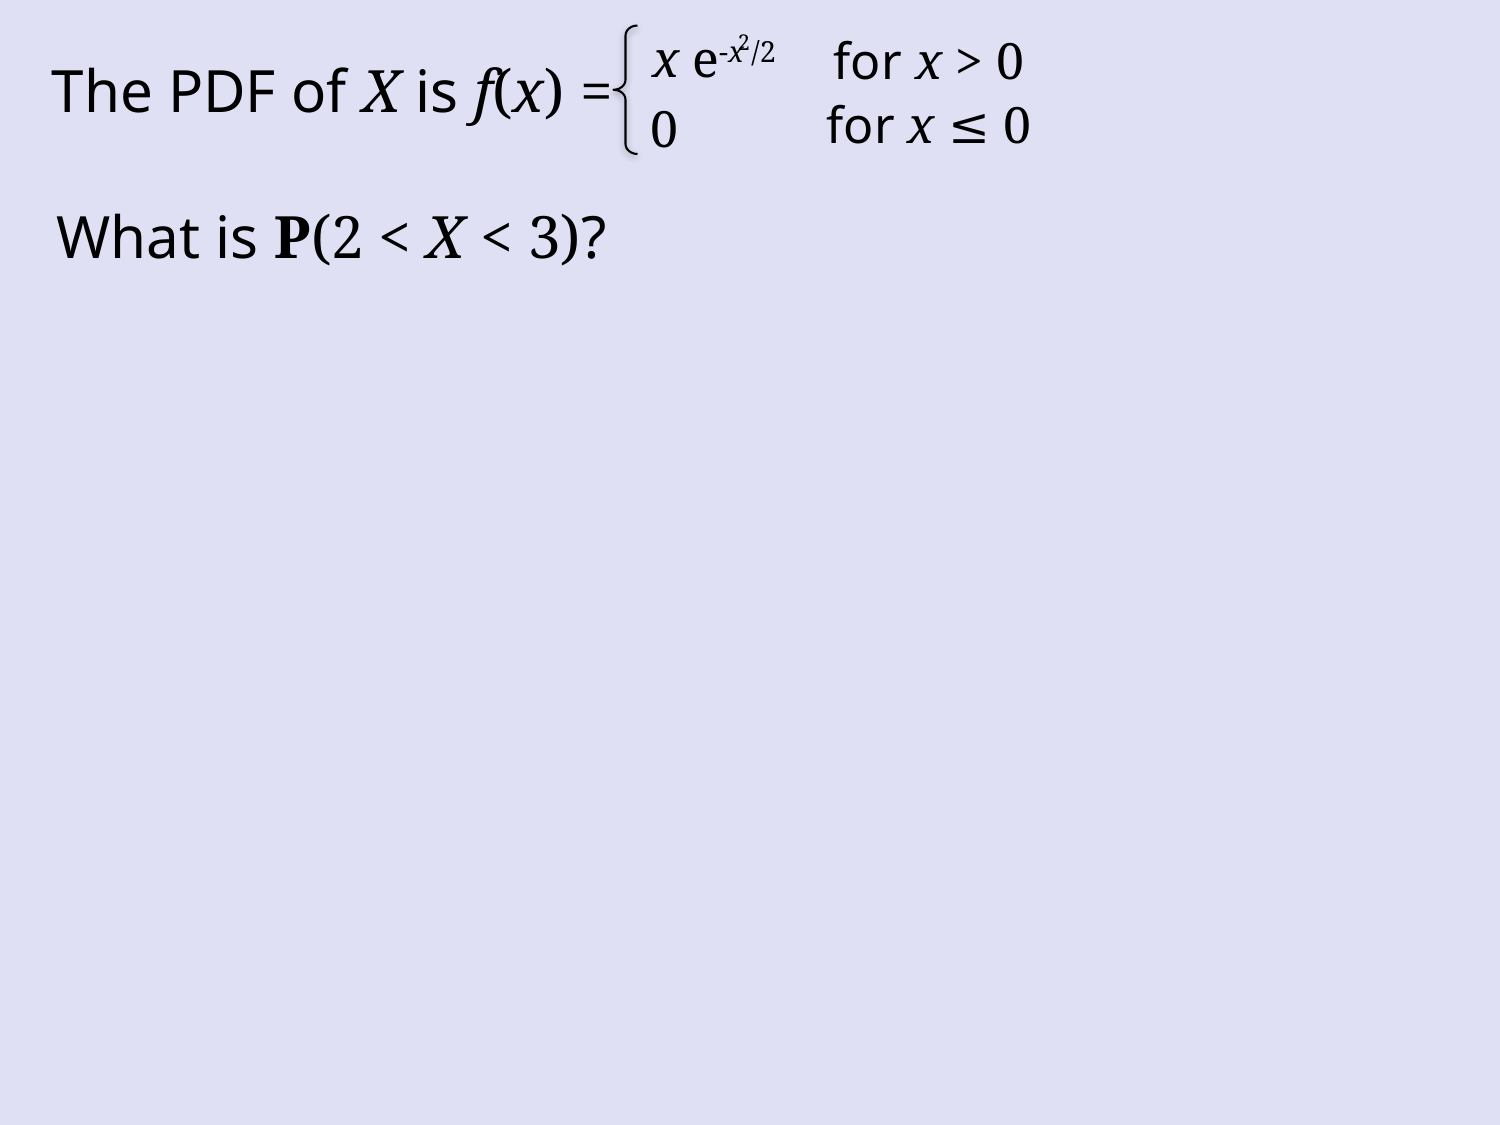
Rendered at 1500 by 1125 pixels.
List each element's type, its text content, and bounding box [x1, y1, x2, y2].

text_box What is P(2 < X < 3)? [41, 192, 644, 278]
text_box for x ≤ 0 [811, 86, 1046, 162]
text_box x e-x /2 [637, 19, 791, 95]
text_box 2 [723, 16, 754, 77]
text_box 0 [635, 95, 694, 165]
text_box for x > 0 [819, 22, 1040, 97]
text_box [611, 23, 638, 157]
text_box The PDF of X is f(x) = [37, 46, 618, 132]
